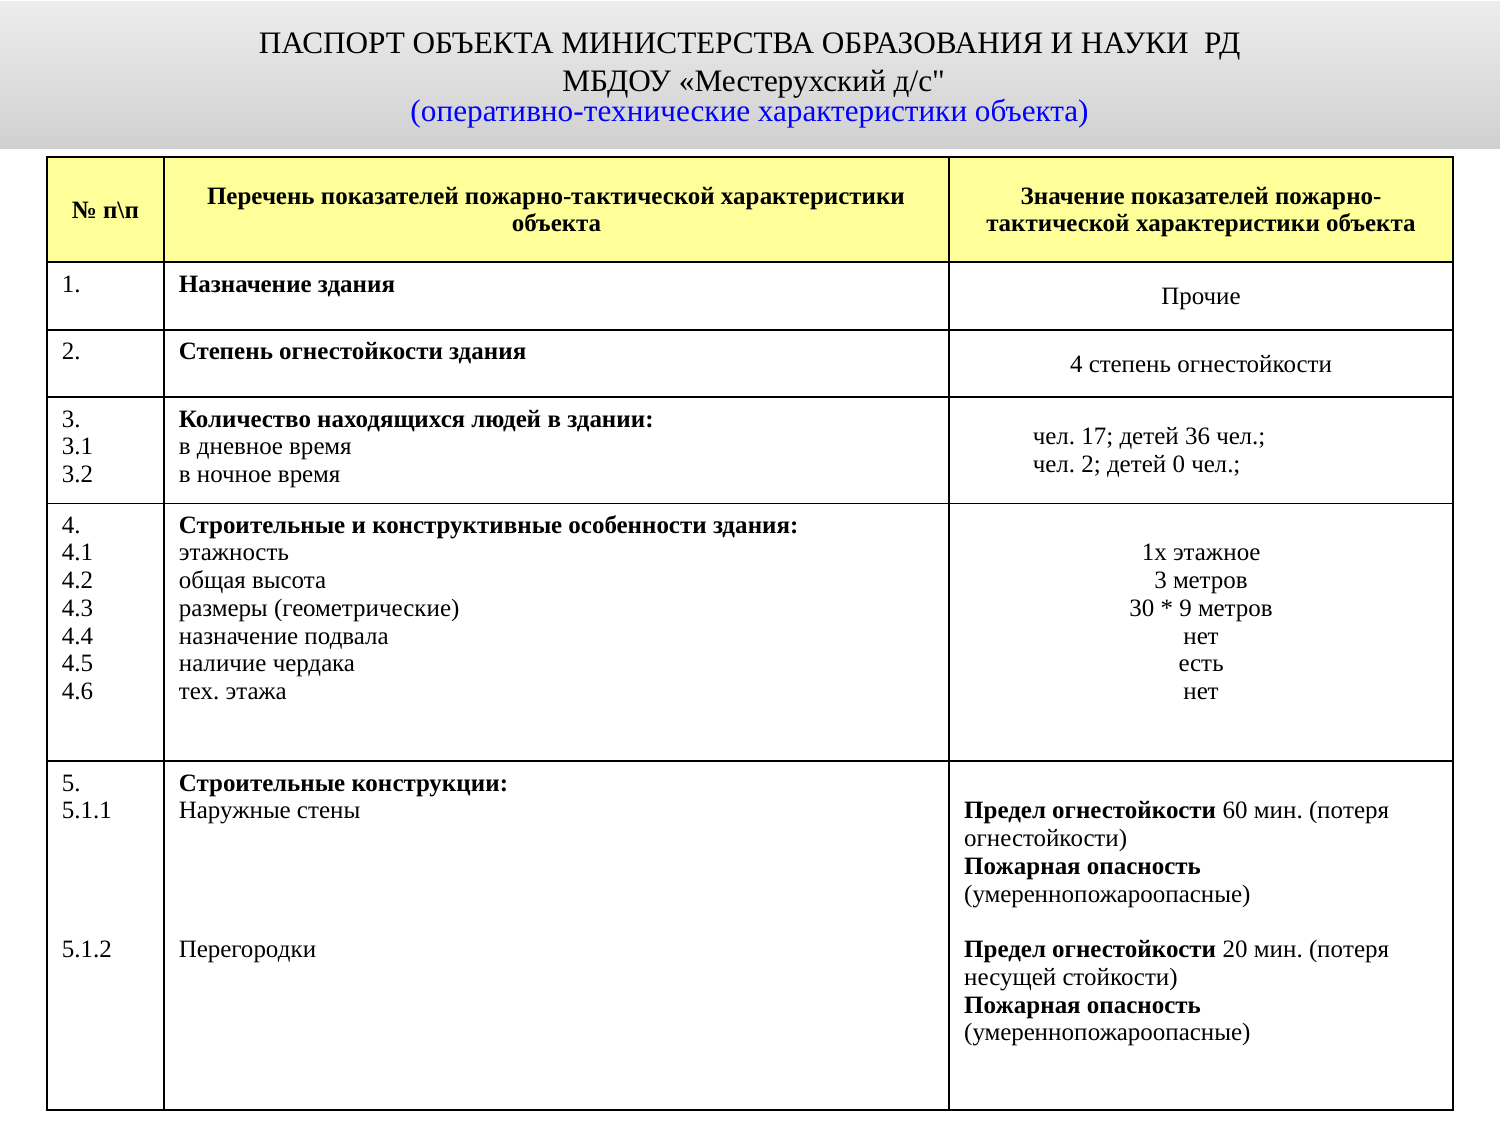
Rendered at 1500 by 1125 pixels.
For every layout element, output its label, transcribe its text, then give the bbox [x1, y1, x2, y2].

table_cell Количество находящихся людей в здании: в дневное время в ночное время [165, 398, 948, 503]
table_cell 2. [48, 331, 163, 396]
table_cell Строительные и конструктивные особенности здания: этажность общая высота размеры (геометрические) назначение подвала наличие чердака тех. этажа [165, 504, 948, 760]
table_cell 1х этажное 3 метров 30 * 9 метров нет есть нет [950, 504, 1452, 760]
table_cell 4 степень огнестойкости [950, 331, 1452, 396]
text_box ПАСПОРТ ОБЪЕКТА МИНИСТЕРСТВА ОБРАЗОВАНИЯ И НАУКИ РД МБДОУ «Местерухский д/с" (оперативно-технические характеристики объекта) [0, 1, 1500, 149]
table_header № п\п [48, 158, 163, 261]
table_cell Строительные конструкции: Наружные стены Перегородки [165, 762, 948, 1109]
table_cell Прочие [950, 263, 1452, 329]
table_cell 5. 5.1.1 5.1.2 [48, 762, 163, 1109]
table_cell чел. 17; детей 36 чел.; чел. 2; детей 0 чел.; [950, 398, 1452, 503]
table_cell 4. 4.1 4.2 4.3 4.4 4.5 4.6 [48, 504, 163, 760]
table_cell 3. 3.1 3.2 [48, 398, 163, 503]
table_header Значение показателей пожарно-тактической характеристики объекта [950, 158, 1452, 261]
table_cell Предел огнестойкости 60 мин. (потеря огнестойкости) Пожарная опасность (умереннопожароопасные) Предел огнестойкости 20 мин. (потеря несущей стойкости) Пожарная опасность (умереннопожароопасные) [950, 762, 1452, 1109]
table_cell Степень огнестойкости здания [165, 331, 948, 396]
table_header Перечень показателей пожарно-тактической характеристики объекта [165, 158, 948, 261]
table_cell Назначение здания [165, 263, 948, 329]
table_cell 1. [48, 263, 163, 329]
